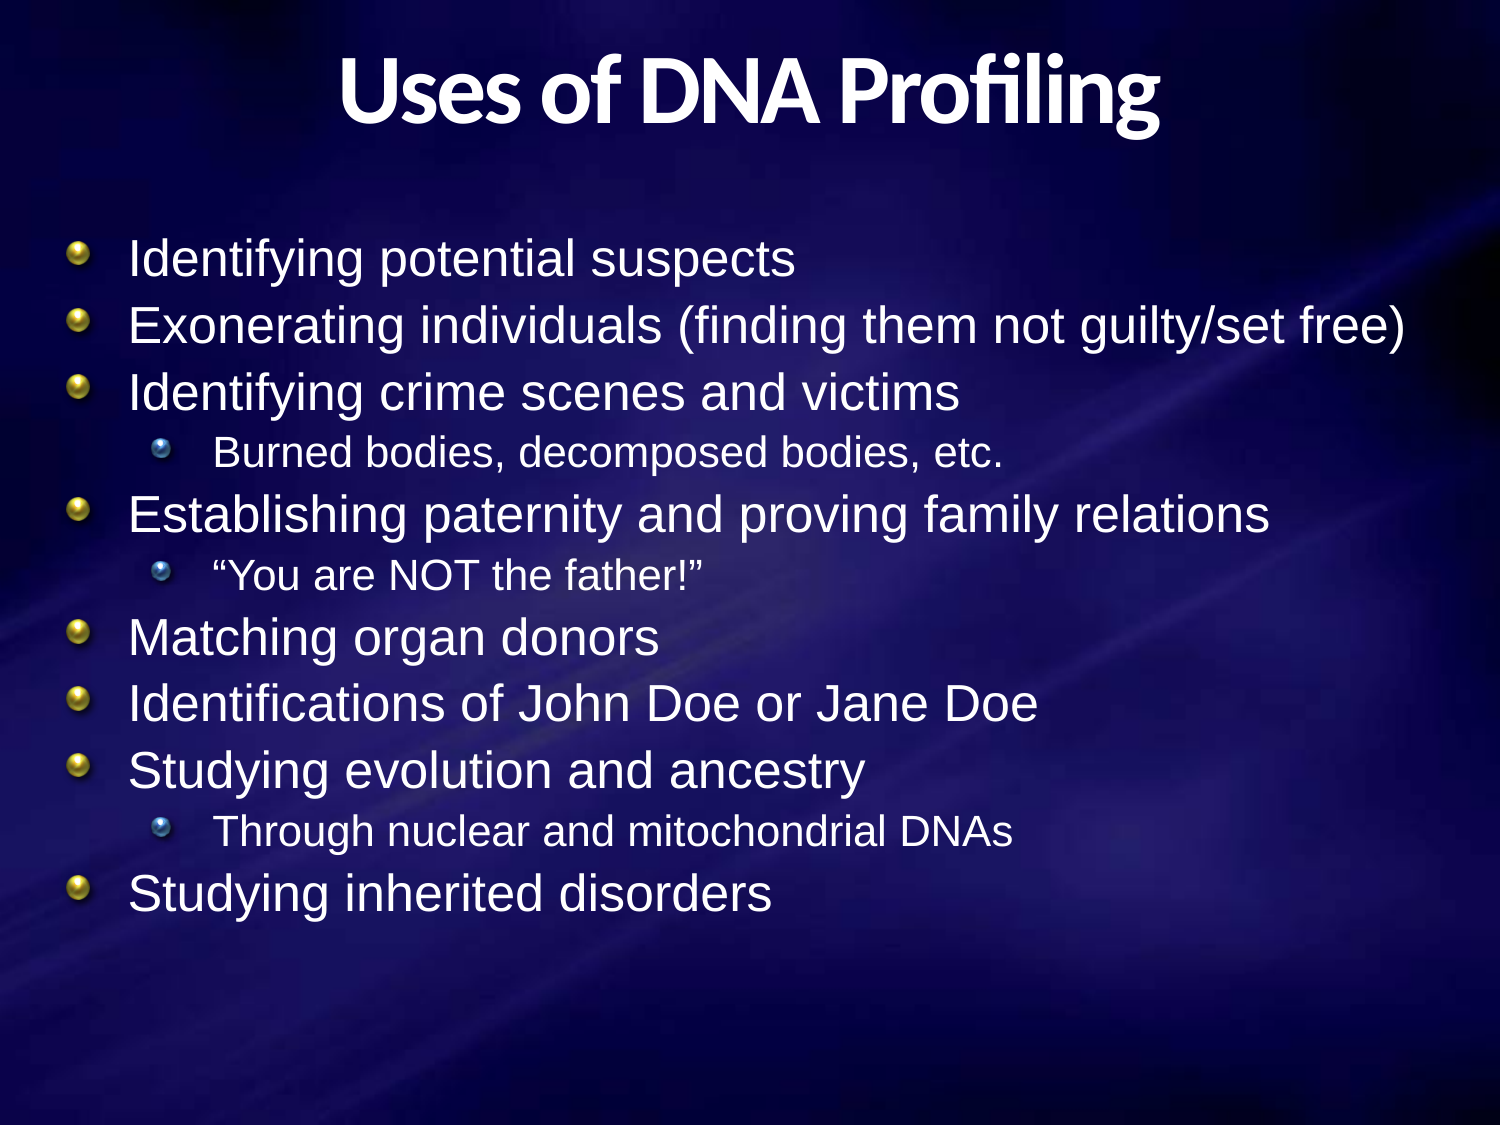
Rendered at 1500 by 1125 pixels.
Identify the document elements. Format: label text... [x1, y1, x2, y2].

list Identifying potential suspects Exonerating individuals (finding them not guilty/set free) Identifying crime scenes and victims Burned bodies, decomposed bodies, etc. Establishing paternity and proving family relations “You are NOT the father!” Matching organ donors Identifications of John Doe or Jane Doe Studying evolution and ancestry Through nuclear and mitochondrial DNAs Studying inherited disorders [62, 231, 1438, 1050]
title Uses of DNA Profiling [62, 37, 1438, 147]
picture [0, 0, 1500, 1125]
